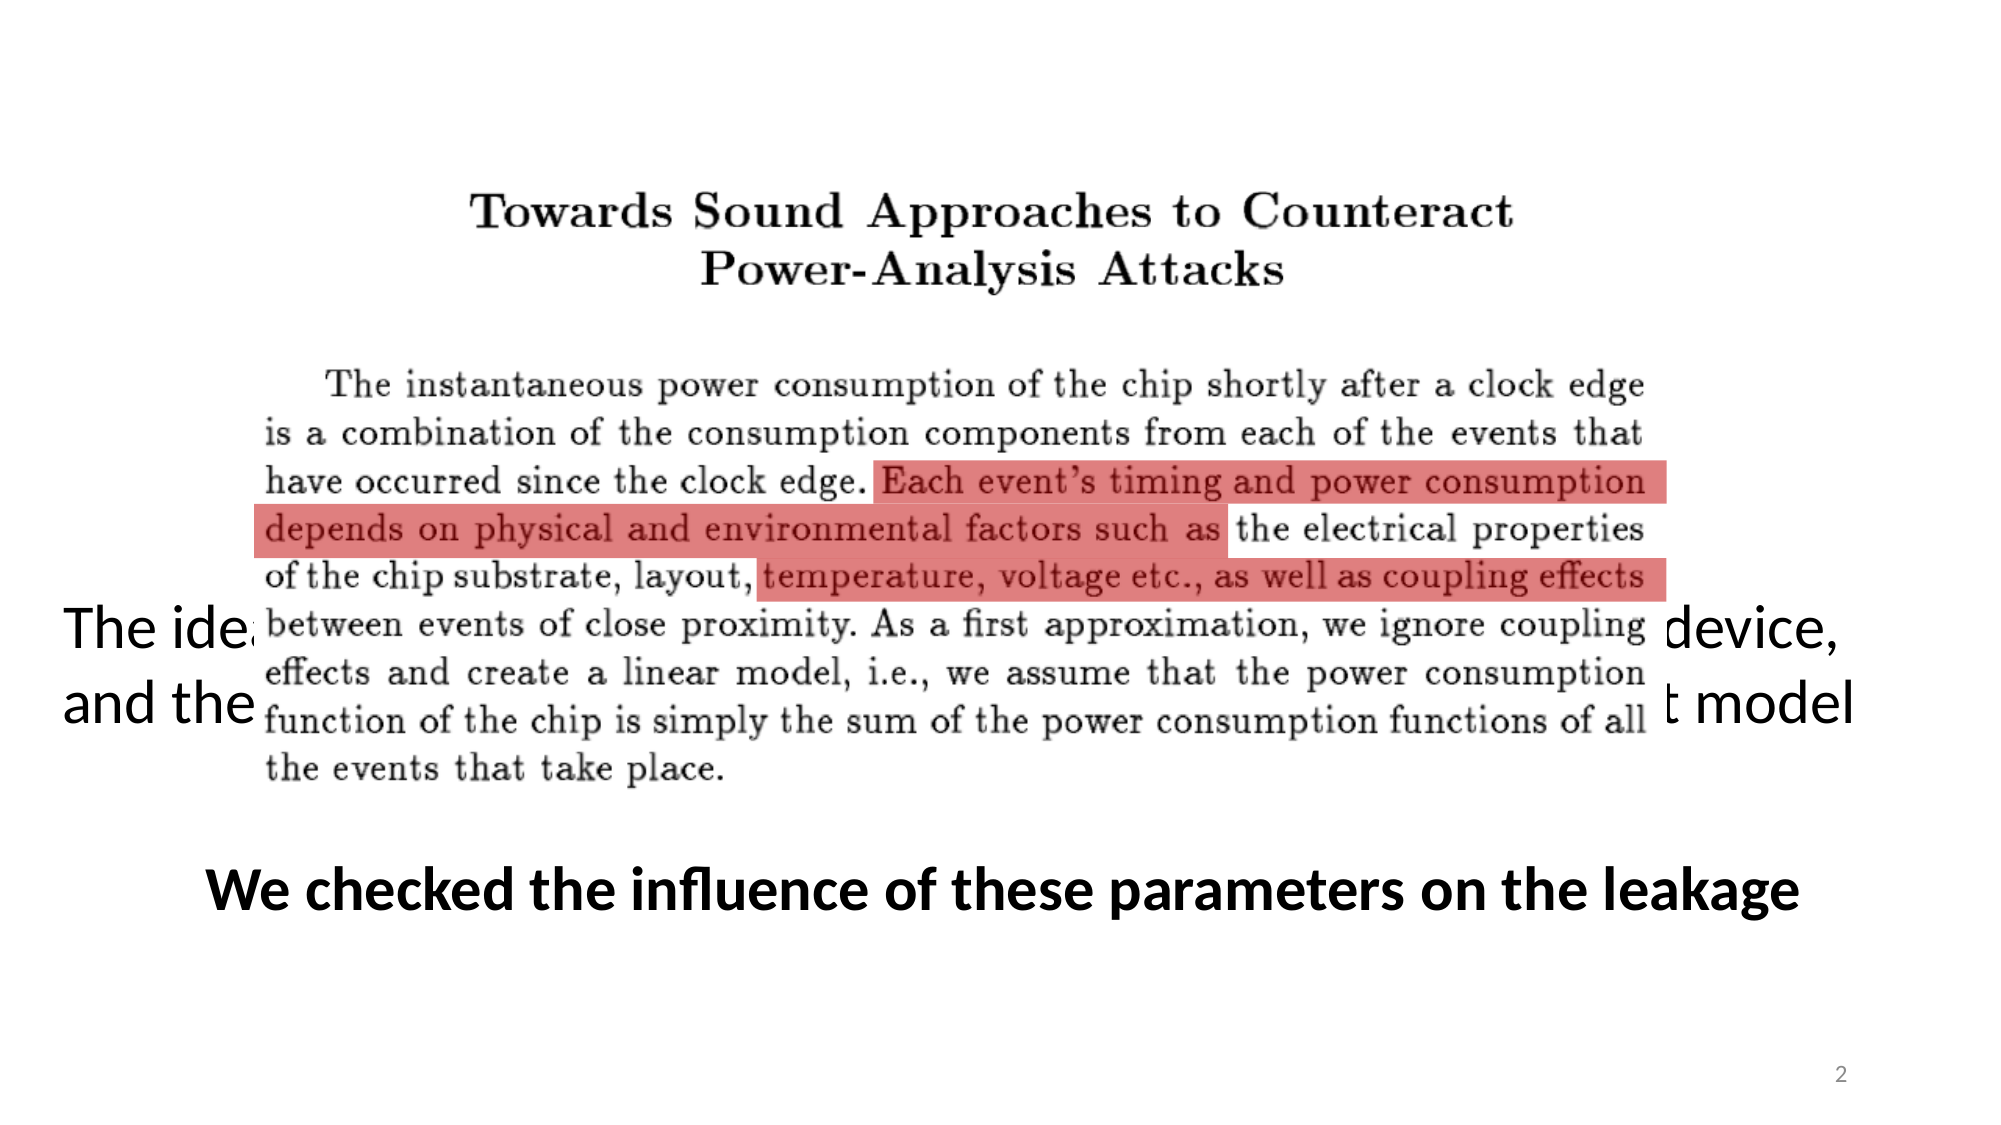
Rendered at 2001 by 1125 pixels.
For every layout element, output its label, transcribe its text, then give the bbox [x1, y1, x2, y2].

text_box The idea is to build a model for the physical characteristics of a device, and then design masking schemes with provable security in that model [1667, 578, 1874, 744]
text_box The idea is to build a model for the physical characteristics of a device, and then design masking schemes with provable security in that model [47, 578, 254, 744]
text_box We checked the influence of these parameters on the leakage [190, 840, 1817, 931]
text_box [254, 362, 1667, 796]
slide_number 2 [1412, 1042, 1863, 1103]
picture [415, 168, 1591, 362]
